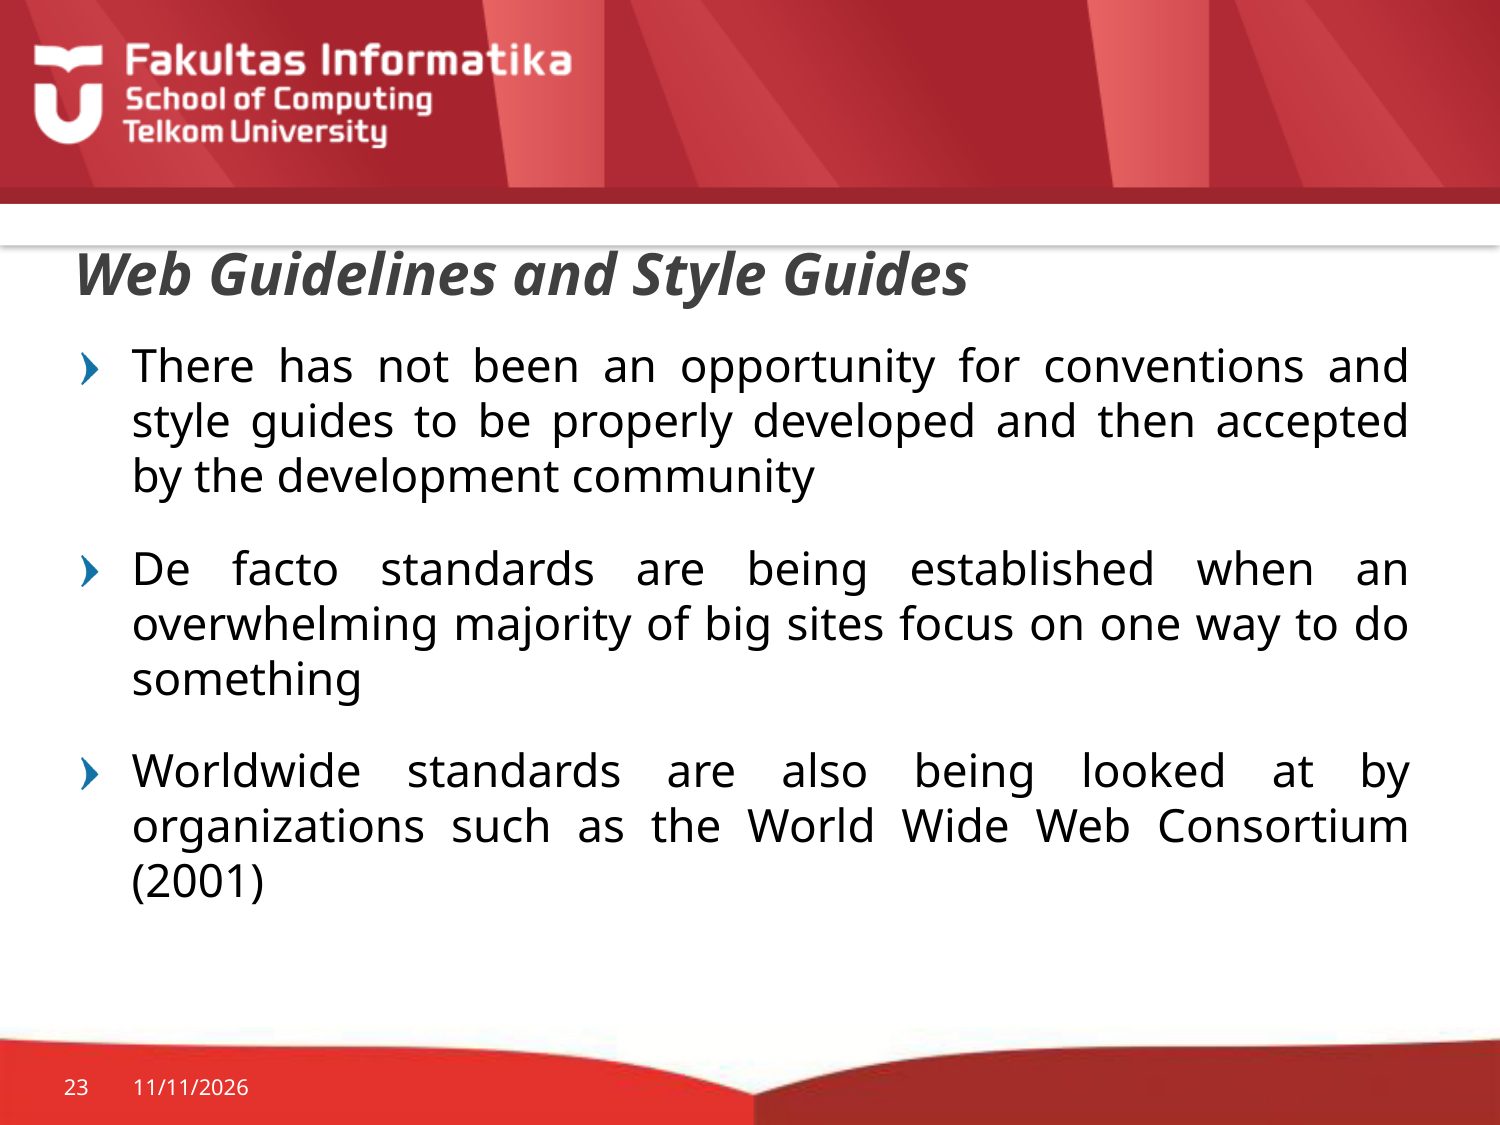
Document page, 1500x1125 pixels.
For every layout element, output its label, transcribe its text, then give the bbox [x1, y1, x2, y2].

picture [75, 545, 102, 589]
slide_number 23 [63, 1058, 123, 1119]
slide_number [132, 1058, 403, 1119]
picture [0, 1024, 1500, 1125]
picture [75, 747, 102, 792]
picture [0, 0, 1500, 203]
title Web Guidelines and Style Guides [59, 219, 1426, 325]
list There has not been an opportunity for conventions and style guides to be properly developed and then accepted by the development community De facto standards are being established when an overwhelming majority of big sites focus on one way to do something Worldwide standards are also being looked at by organizations such as the World Wide Web Consortium (2001) [60, 329, 1426, 990]
picture [75, 342, 102, 387]
